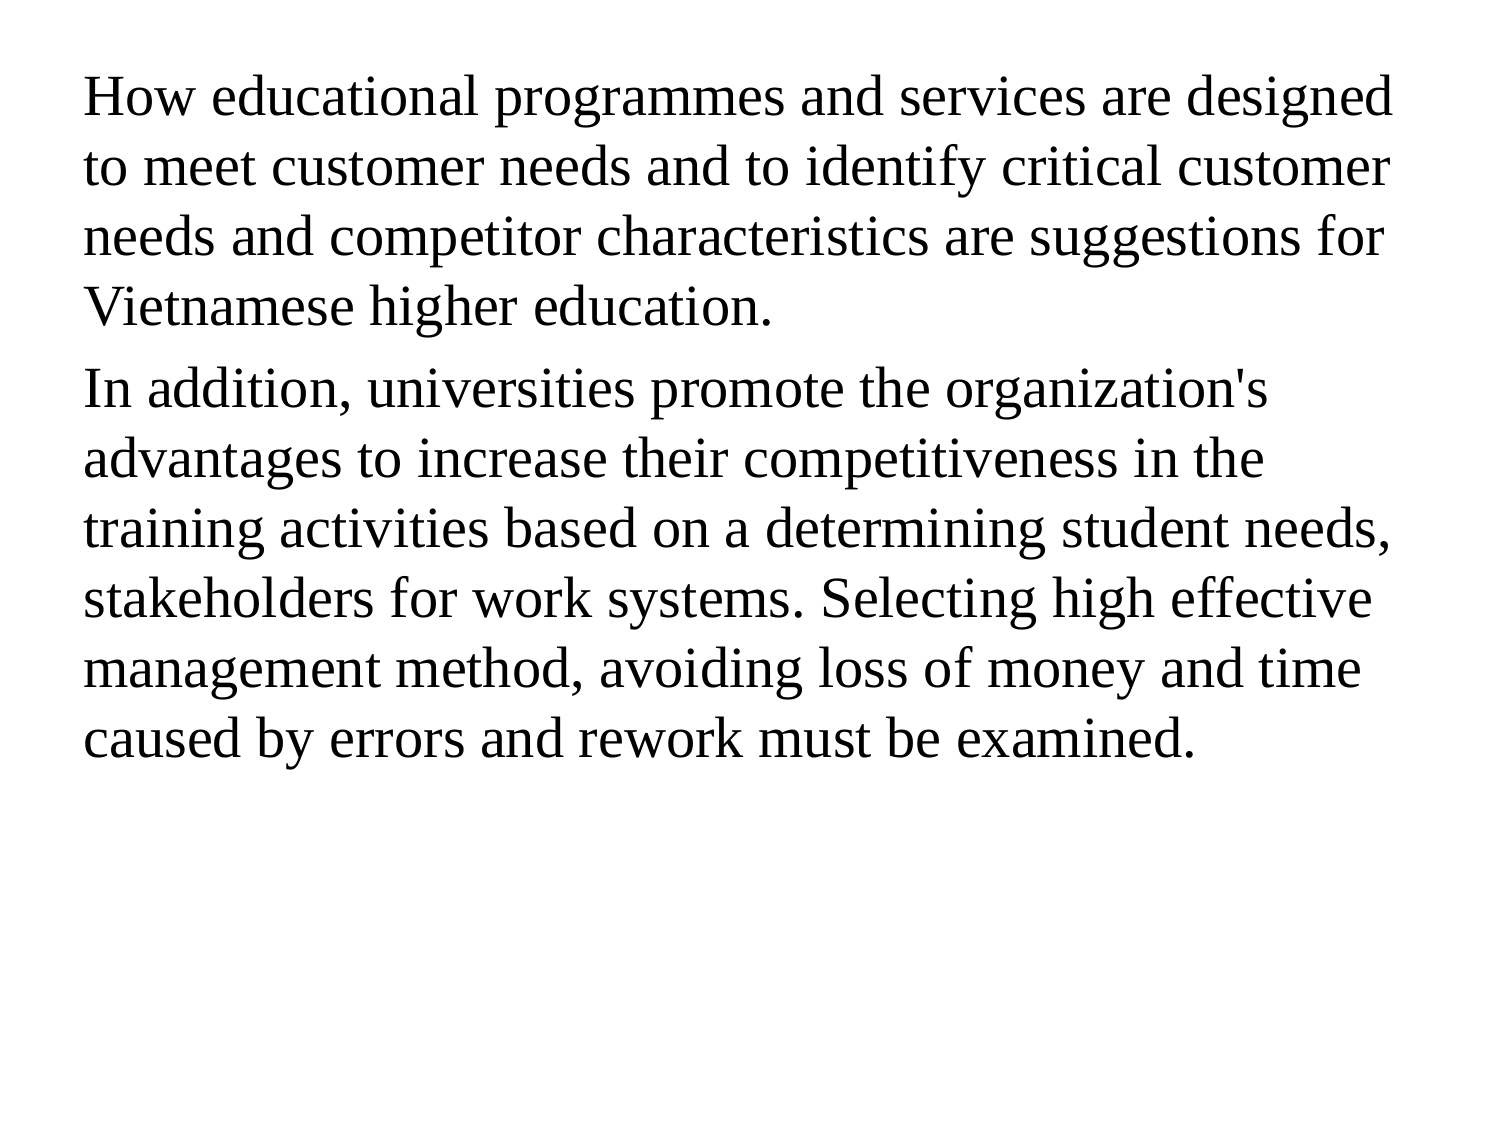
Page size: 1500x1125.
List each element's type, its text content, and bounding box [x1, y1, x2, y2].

list How educational programmes and services are designed to meet customer needs and to identify critical customer needs and competitor characteristics are suggestions for Vietnamese higher education. In addition, universities promote the organization's advantages to increase their competitiveness in the training activities based on a determining student needs, stakeholders for work systems. Selecting high effective management method, avoiding loss of money and time caused by errors and rework must be examined. [12, 50, 1463, 793]
